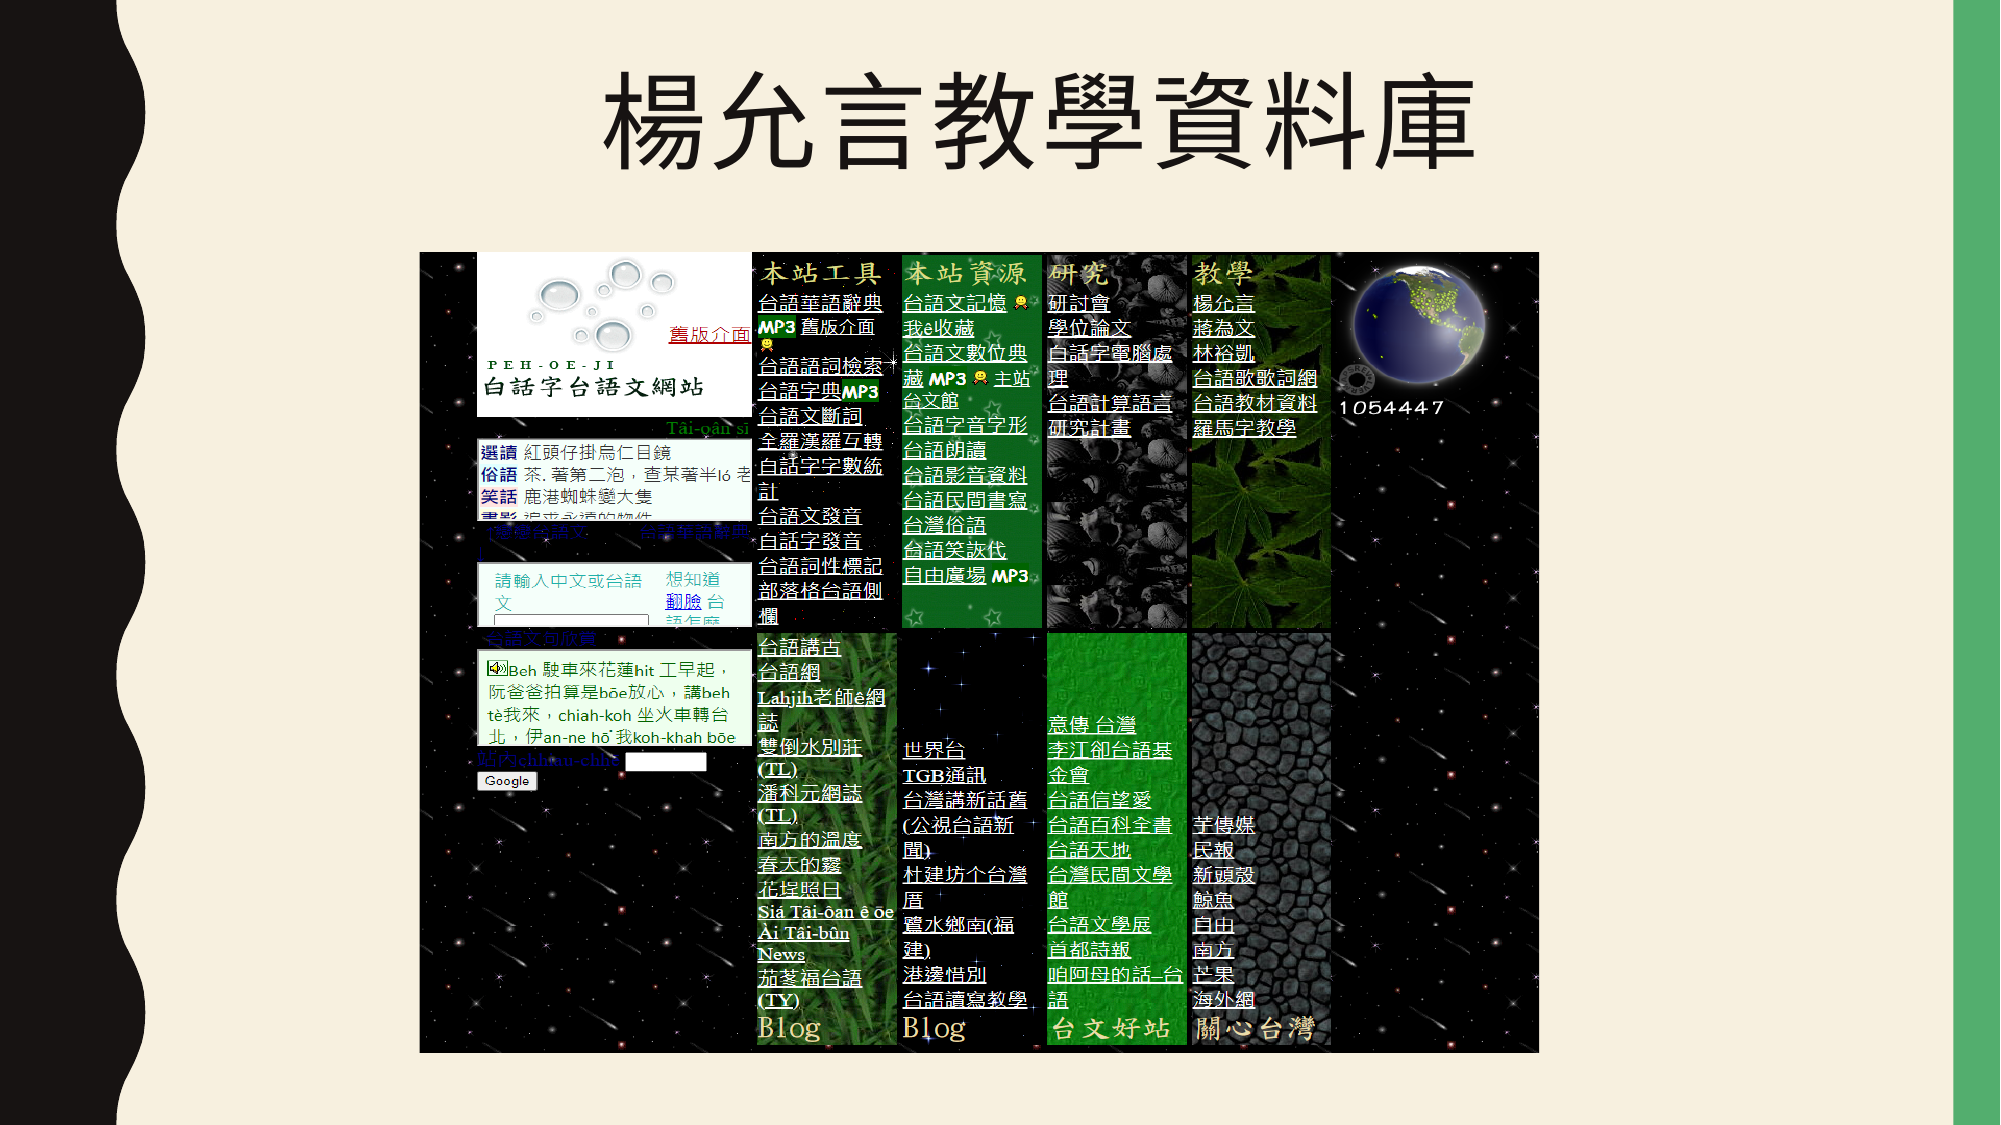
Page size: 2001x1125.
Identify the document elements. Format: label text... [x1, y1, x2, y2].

title 楊允言教學資料庫 [205, 62, 1875, 308]
picture [419, 252, 1540, 1053]
